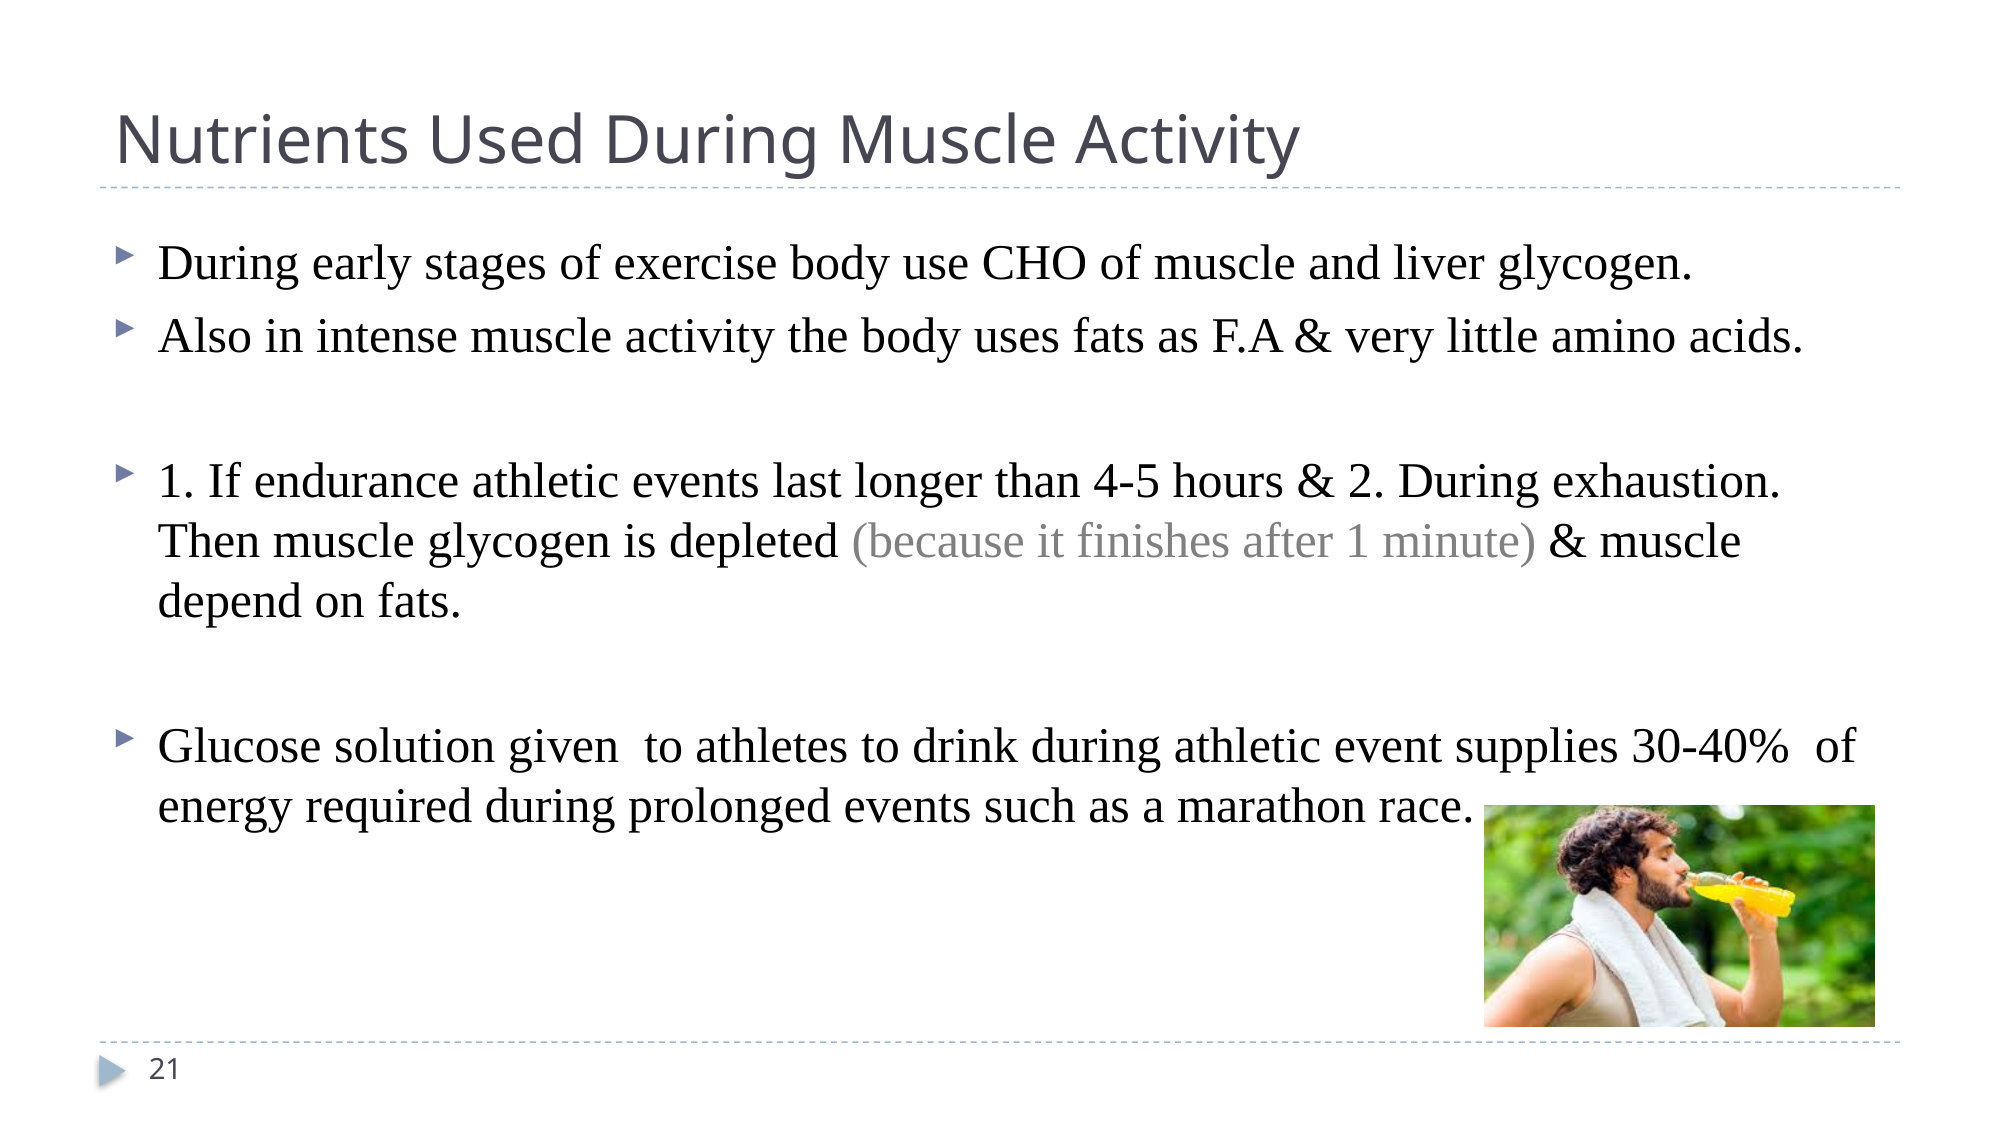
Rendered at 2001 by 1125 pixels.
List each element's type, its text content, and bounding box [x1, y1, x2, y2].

list During early stages of exercise body use CHO of muscle and liver glycogen. Also in intense muscle activity the body uses fats as F.A & very little amino acids. 1. If endurance athletic events last longer than 4-5 hours & 2. During exhaustion. Then muscle glycogen is depleted (because it finishes after 1 minute) & muscle depend on fats. Glucose solution given to athletes to drink during athletic event supplies 30-40% of energy required during prolonged events such as a marathon race. [97, 222, 1898, 1033]
slide_number 21 [133, 1042, 568, 1103]
picture [1484, 805, 1875, 1028]
title Nutrients Used During Muscle Activity [99, 22, 1900, 185]
